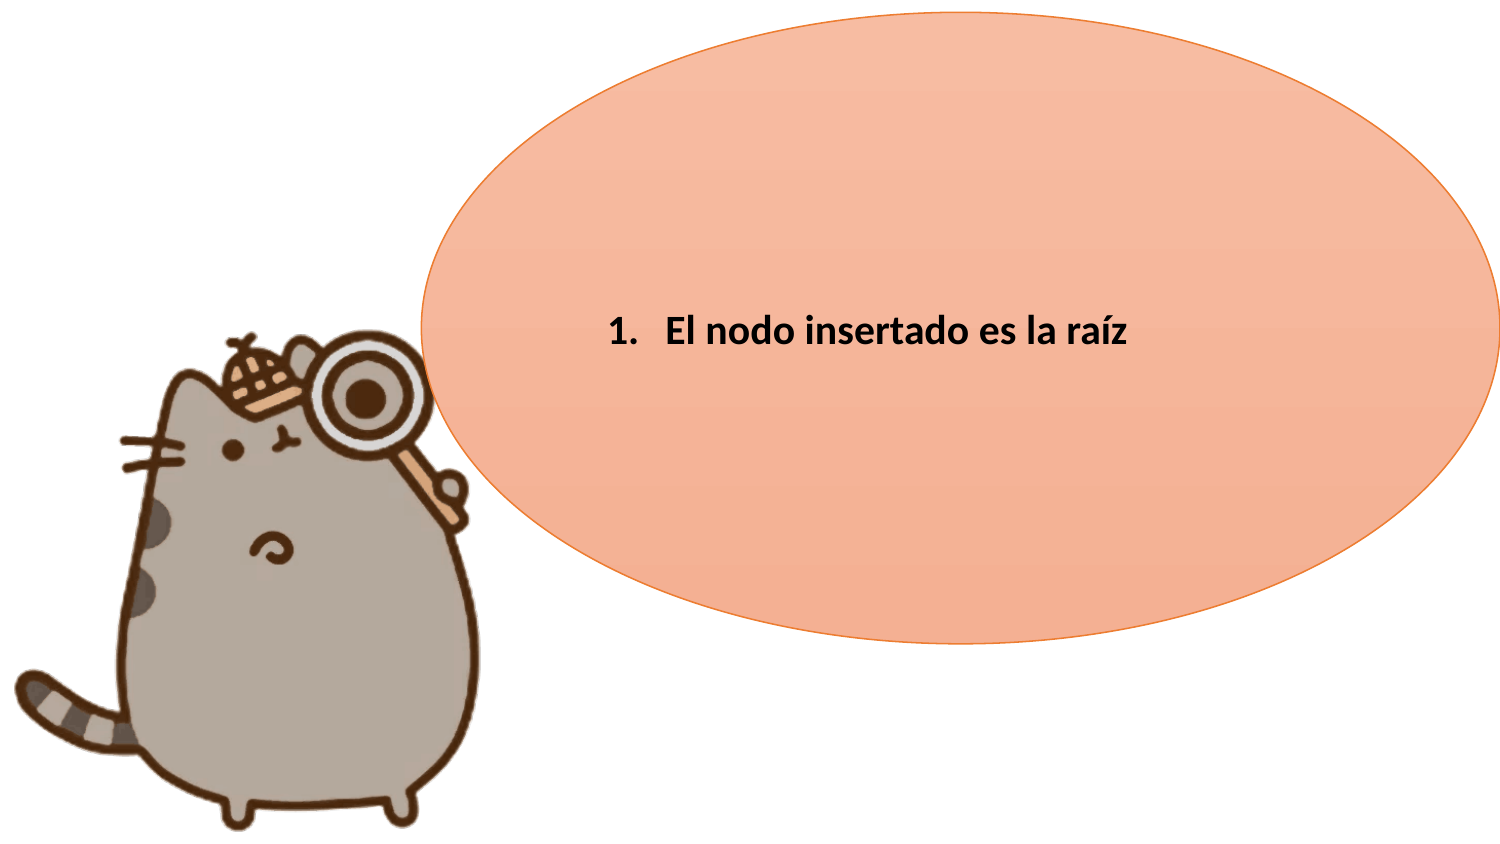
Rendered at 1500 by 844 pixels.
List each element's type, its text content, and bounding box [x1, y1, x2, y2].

text_box El nodo insertado es la raíz [421, 12, 1500, 644]
picture [10, 317, 537, 844]
